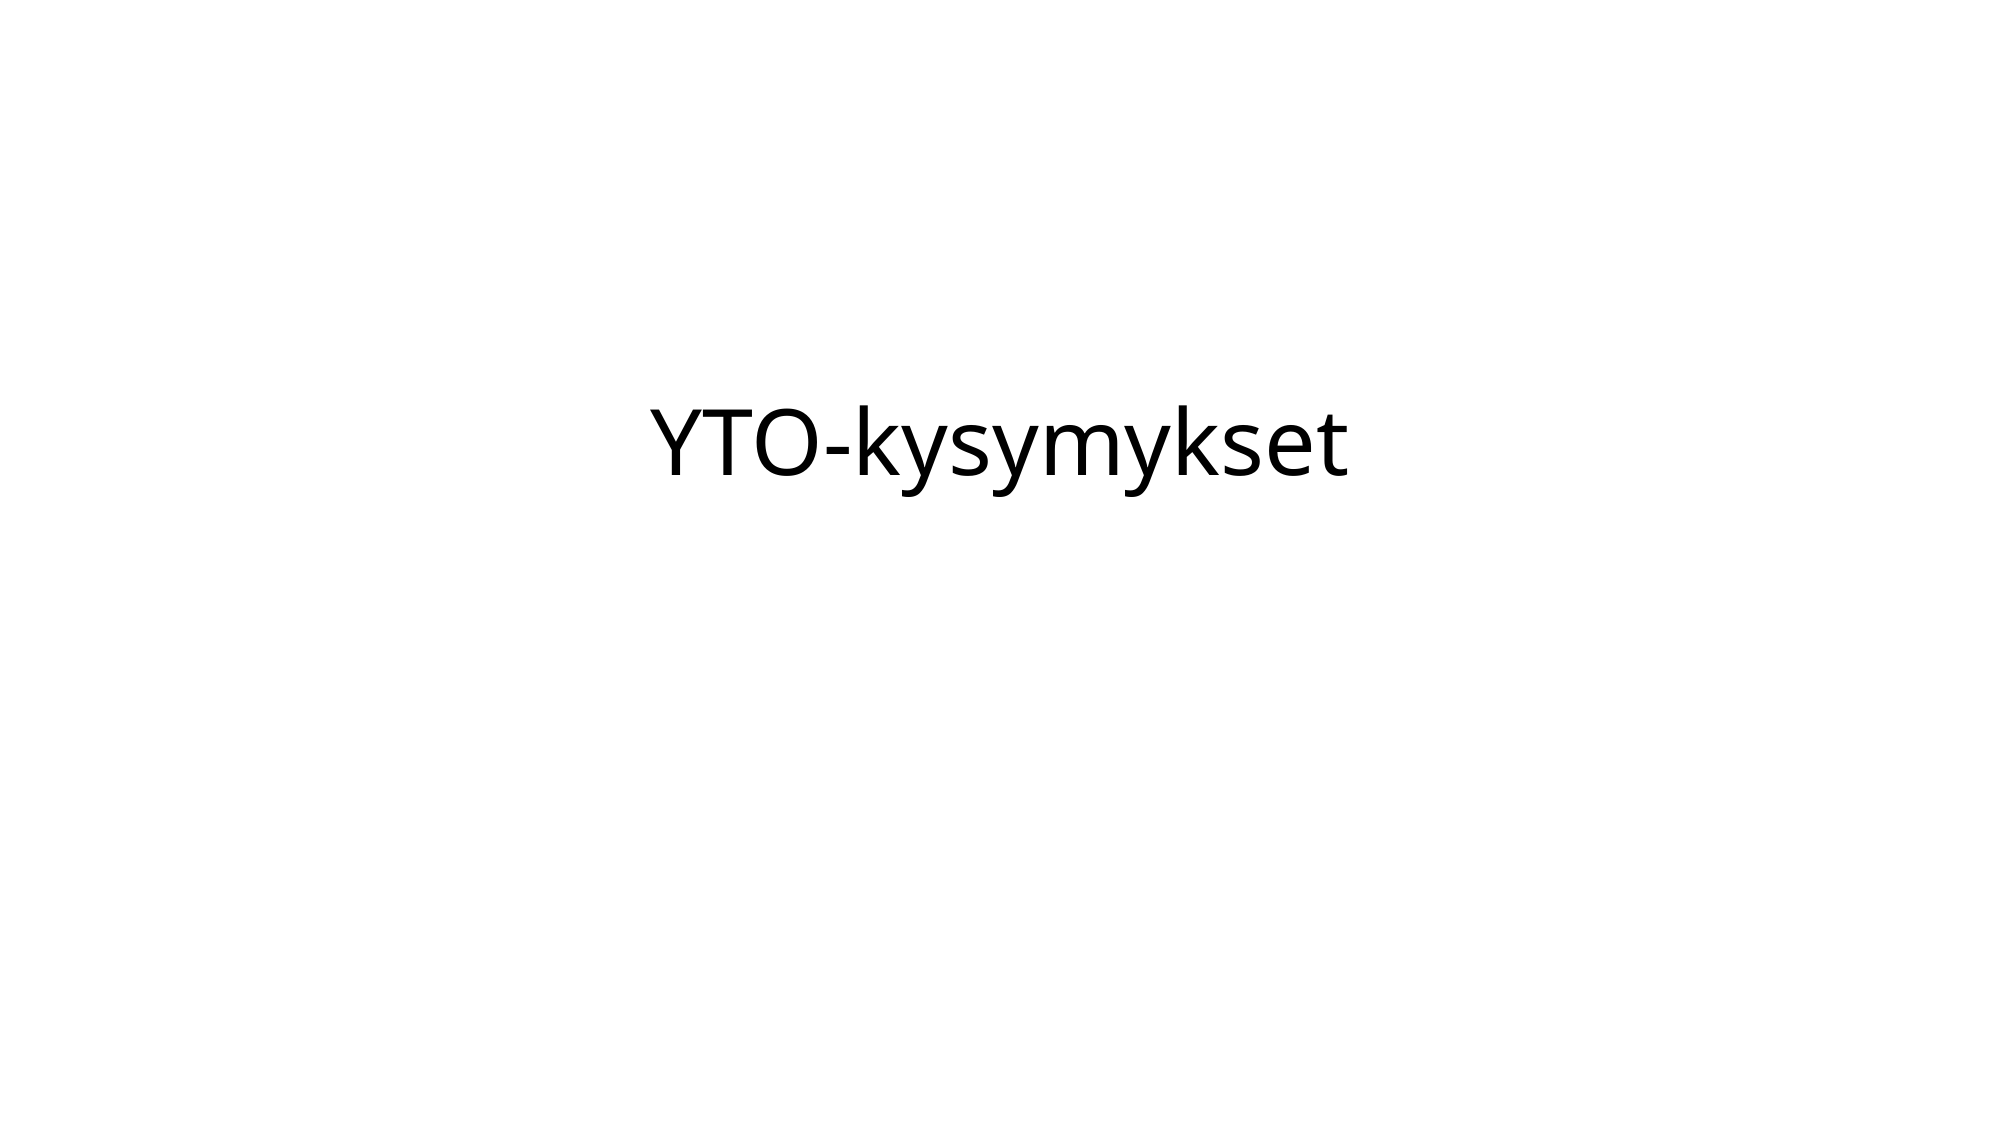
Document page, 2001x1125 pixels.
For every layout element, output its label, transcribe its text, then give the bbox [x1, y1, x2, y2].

title YTO-kysymykset [137, 59, 1863, 833]
